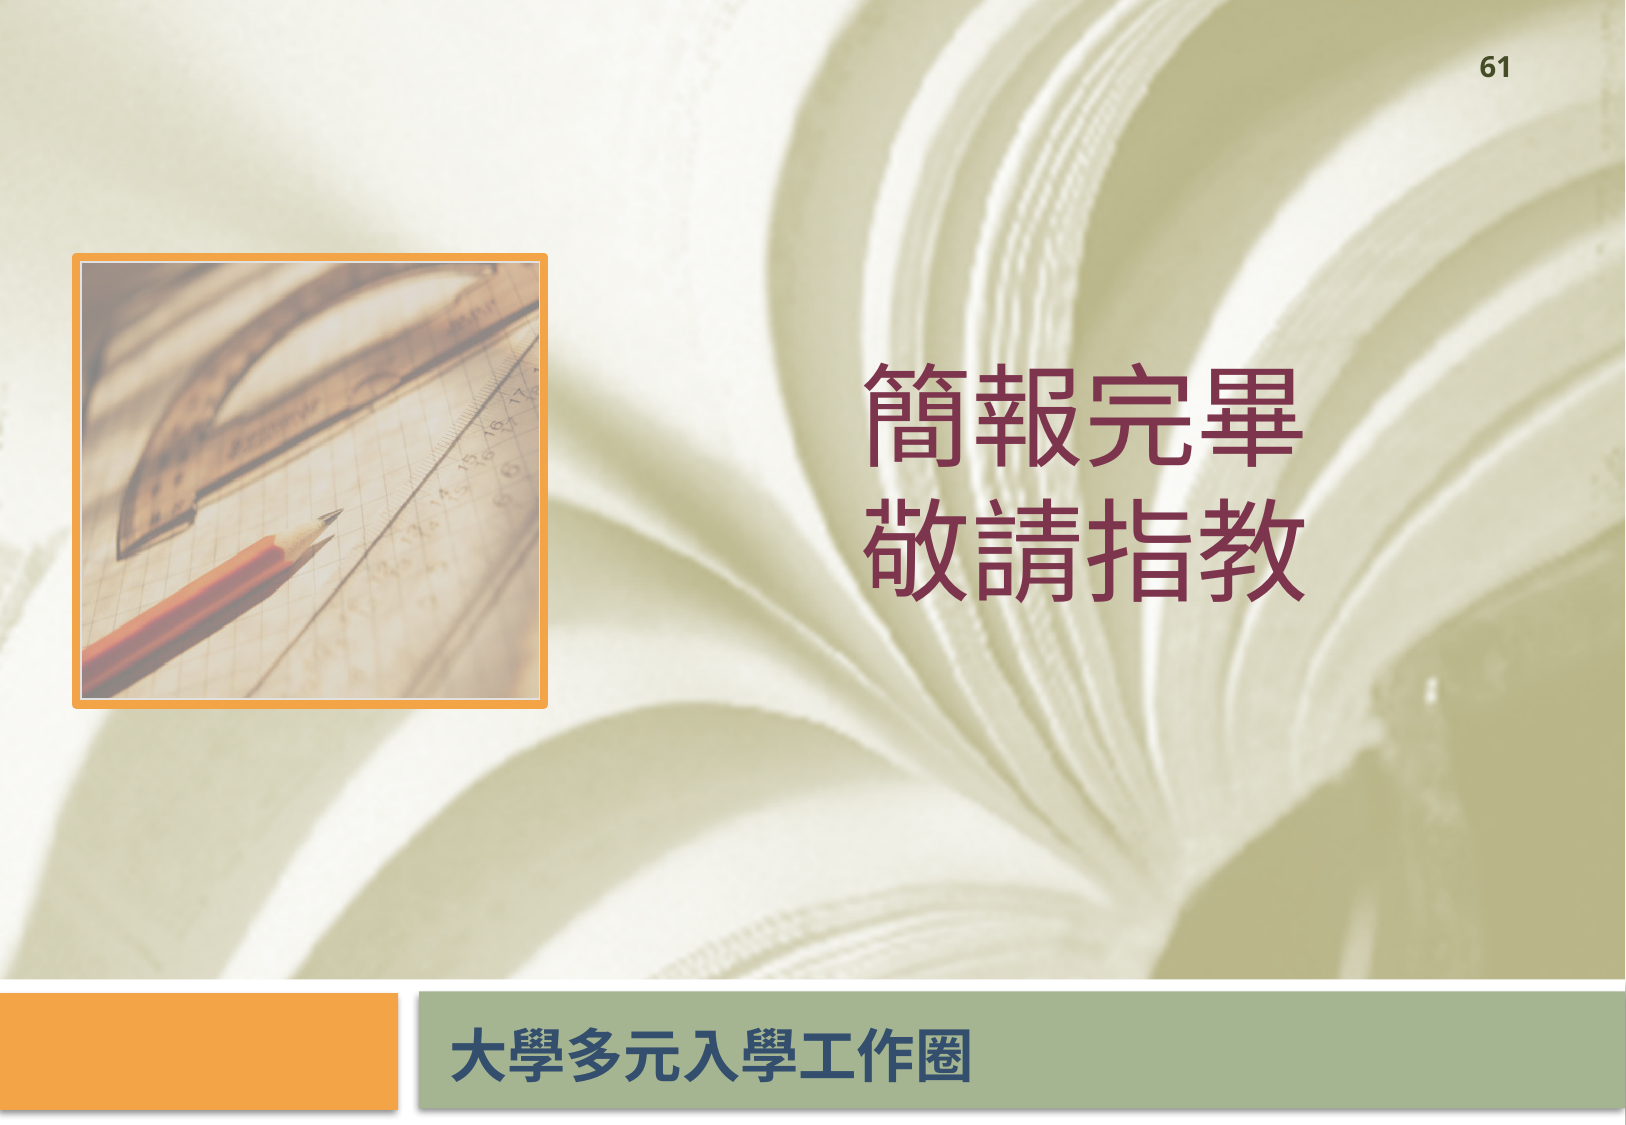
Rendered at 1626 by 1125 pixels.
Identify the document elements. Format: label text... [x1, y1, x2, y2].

picture [79, 260, 541, 701]
title 簡報完畢 敬請指教 [599, 274, 1569, 688]
text_box 大學多元入學工作圈 [434, 1011, 1226, 1097]
slide_number 61 [1421, 37, 1571, 100]
